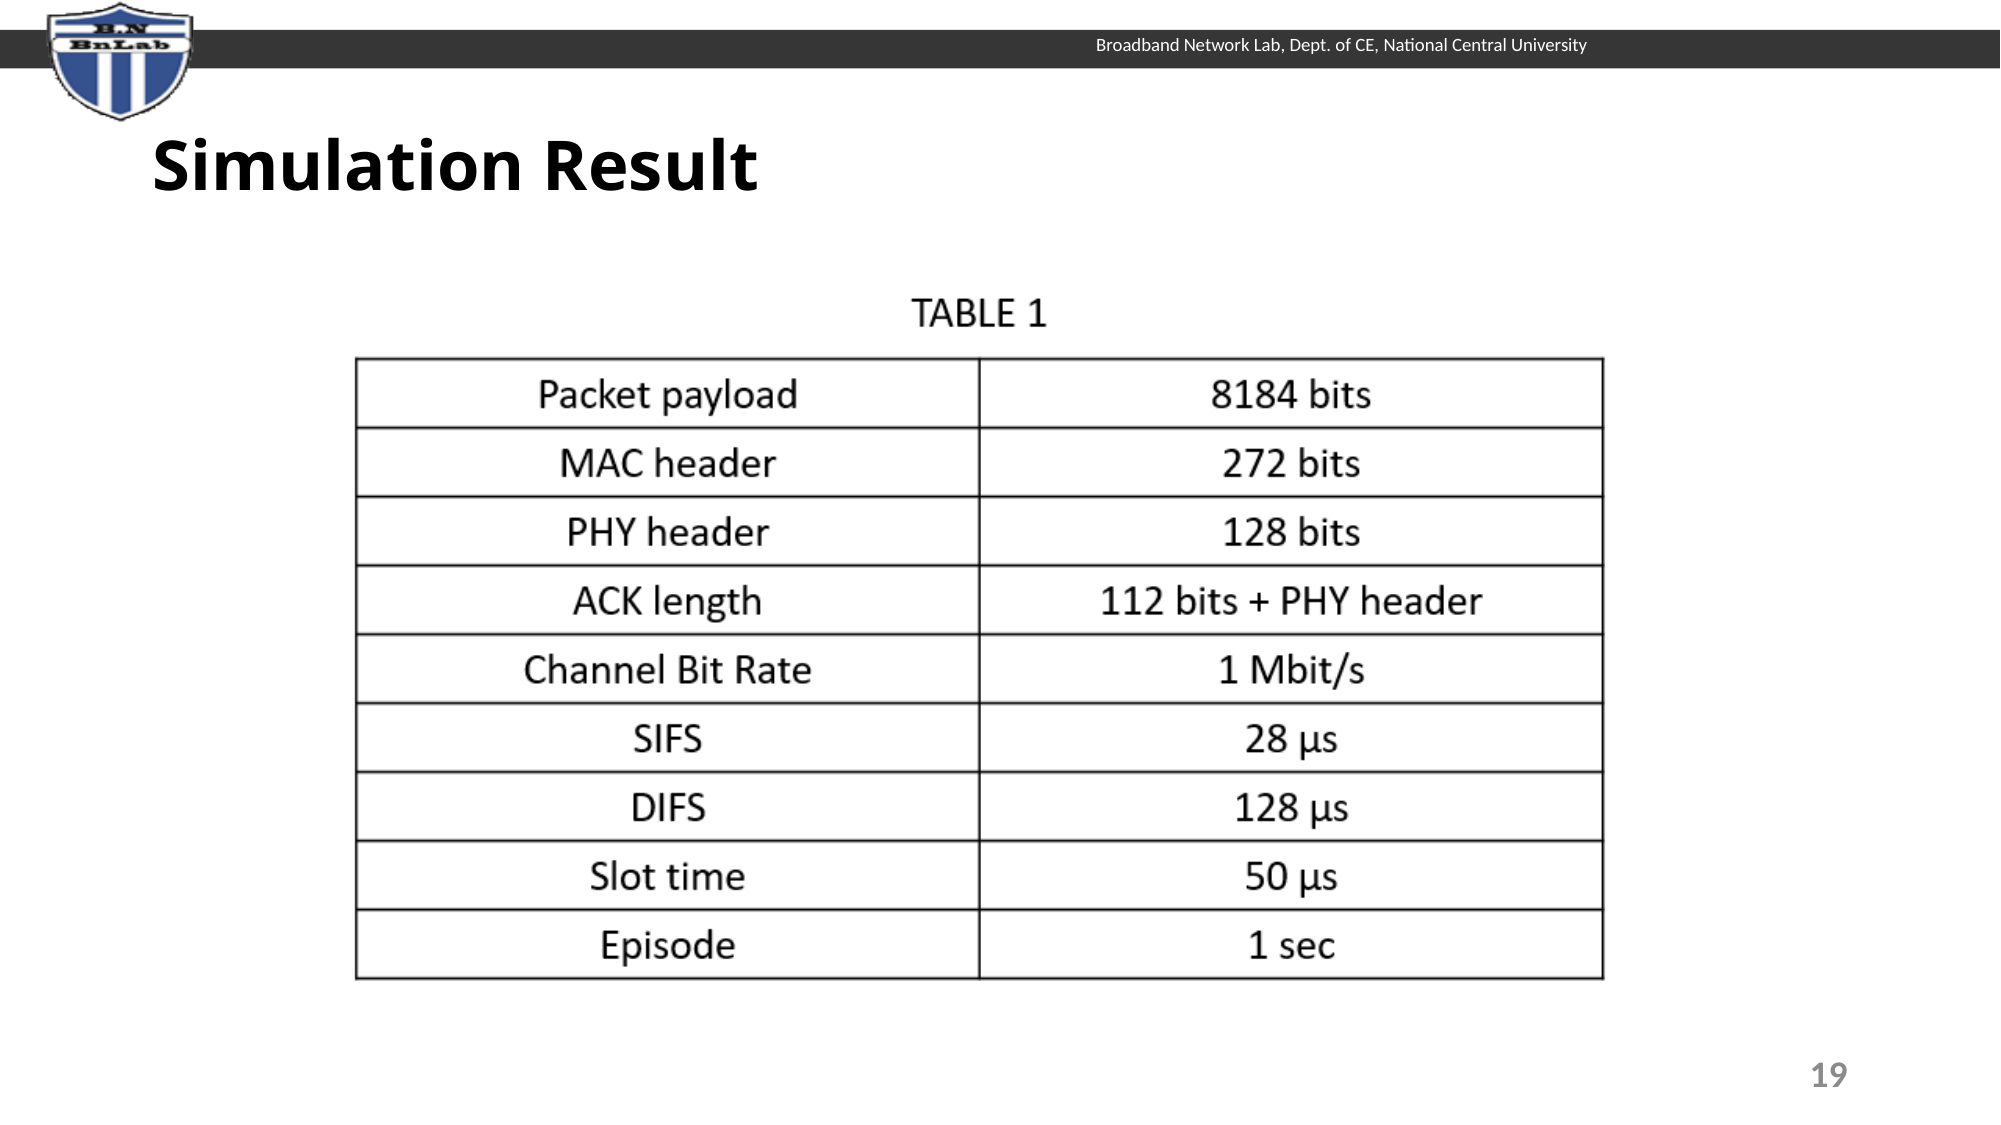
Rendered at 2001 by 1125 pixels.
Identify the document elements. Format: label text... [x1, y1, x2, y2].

title Simulation Result [137, 59, 1863, 278]
picture [335, 277, 1627, 1006]
picture [39, 0, 196, 125]
slide_number 19 [1412, 1042, 1863, 1103]
